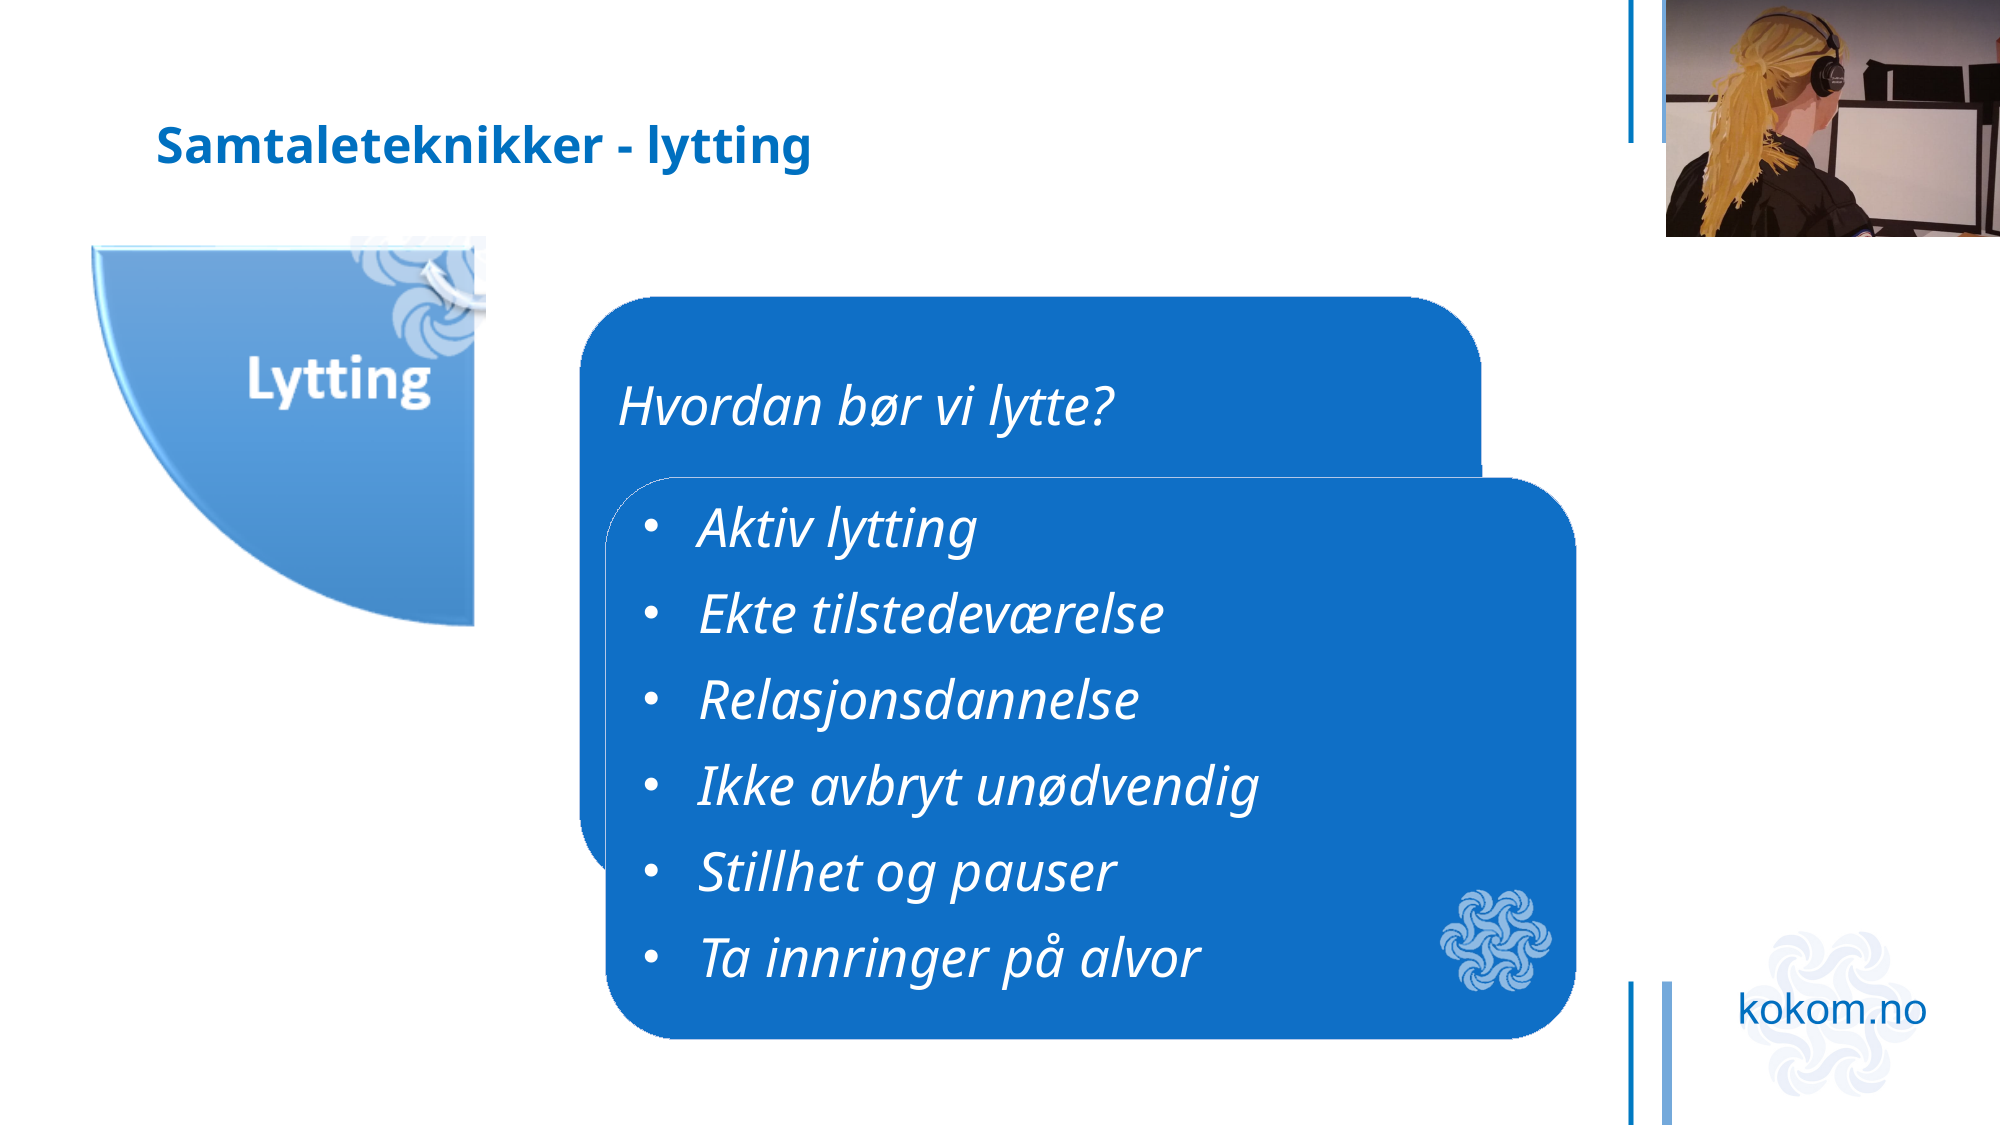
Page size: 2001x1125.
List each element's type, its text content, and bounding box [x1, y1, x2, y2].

text_box Hvordan bør vi lytte? ______________ ______________ ______________ [579, 296, 1483, 870]
text_box Samtaleteknikker - lytting [142, 106, 829, 182]
text_box Aktiv lytting Ekte tilstedeværelse Relasjonsdannelse Ikke avbryt unødvendig Stillhet og pauser Ta innringer på alvor [605, 477, 1577, 1040]
picture [0, 0, 2001, 1125]
